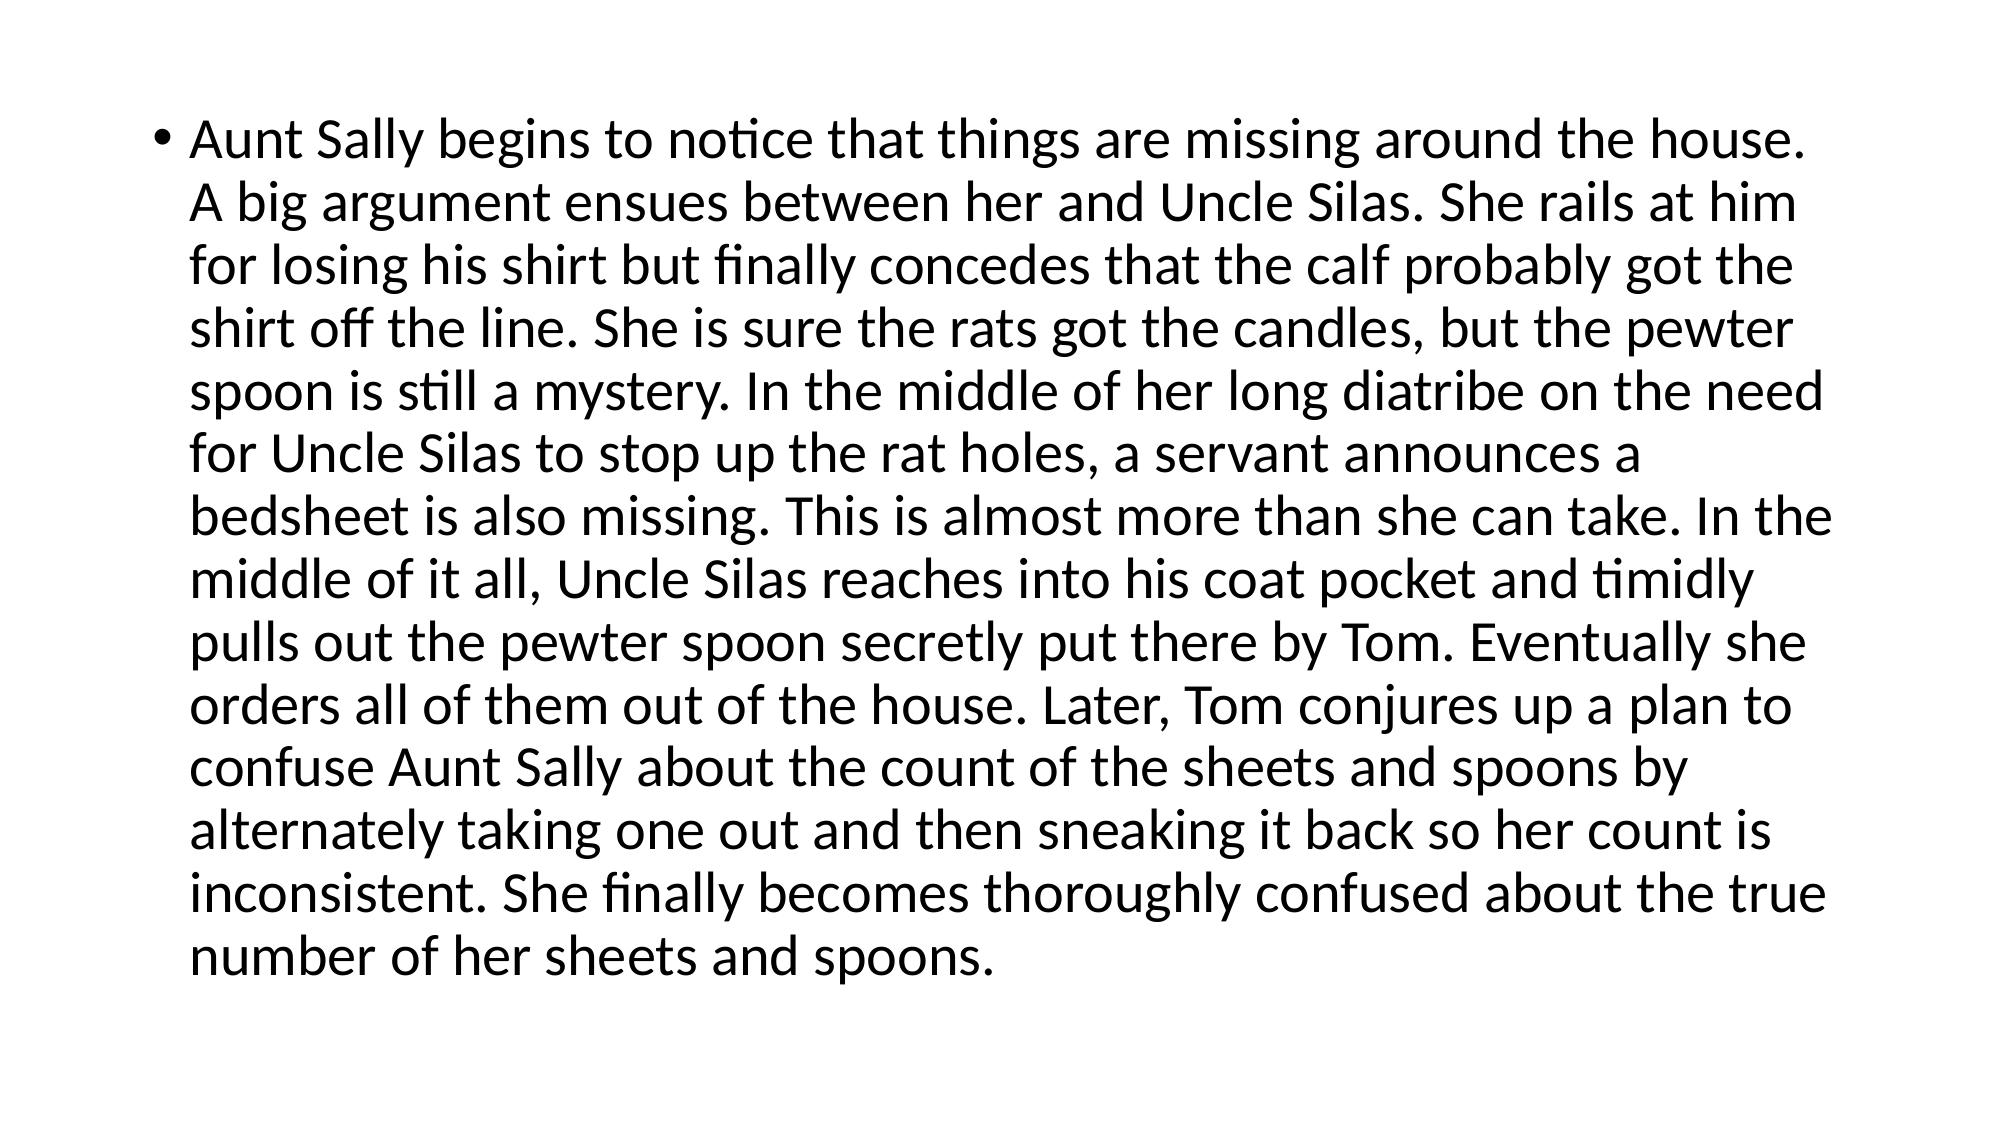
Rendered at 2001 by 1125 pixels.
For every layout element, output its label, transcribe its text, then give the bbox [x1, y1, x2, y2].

list Aunt Sally begins to notice that things are missing around the house. A big argument ensues between her and Uncle Silas. She rails at him for losing his shirt but finally concedes that the calf probably got the shirt off the line. She is sure the rats got the candles, but the pewter spoon is still a mystery. In the middle of her long diatribe on the need for Uncle Silas to stop up the rat holes, a servant announces a bedsheet is also missing. This is almost more than she can take. In the middle of it all, Uncle Silas reaches into his coat pocket and timidly pulls out the pewter spoon secretly put there by Tom. Eventually she orders all of them out of the house. Later, Tom conjures up a plan to confuse Aunt Sally about the count of the sheets and spoons by alternately taking one out and then sneaking it back so her count is inconsistent. She finally becomes thoroughly confused about the true number of her sheets and spoons. [137, 100, 1863, 1014]
